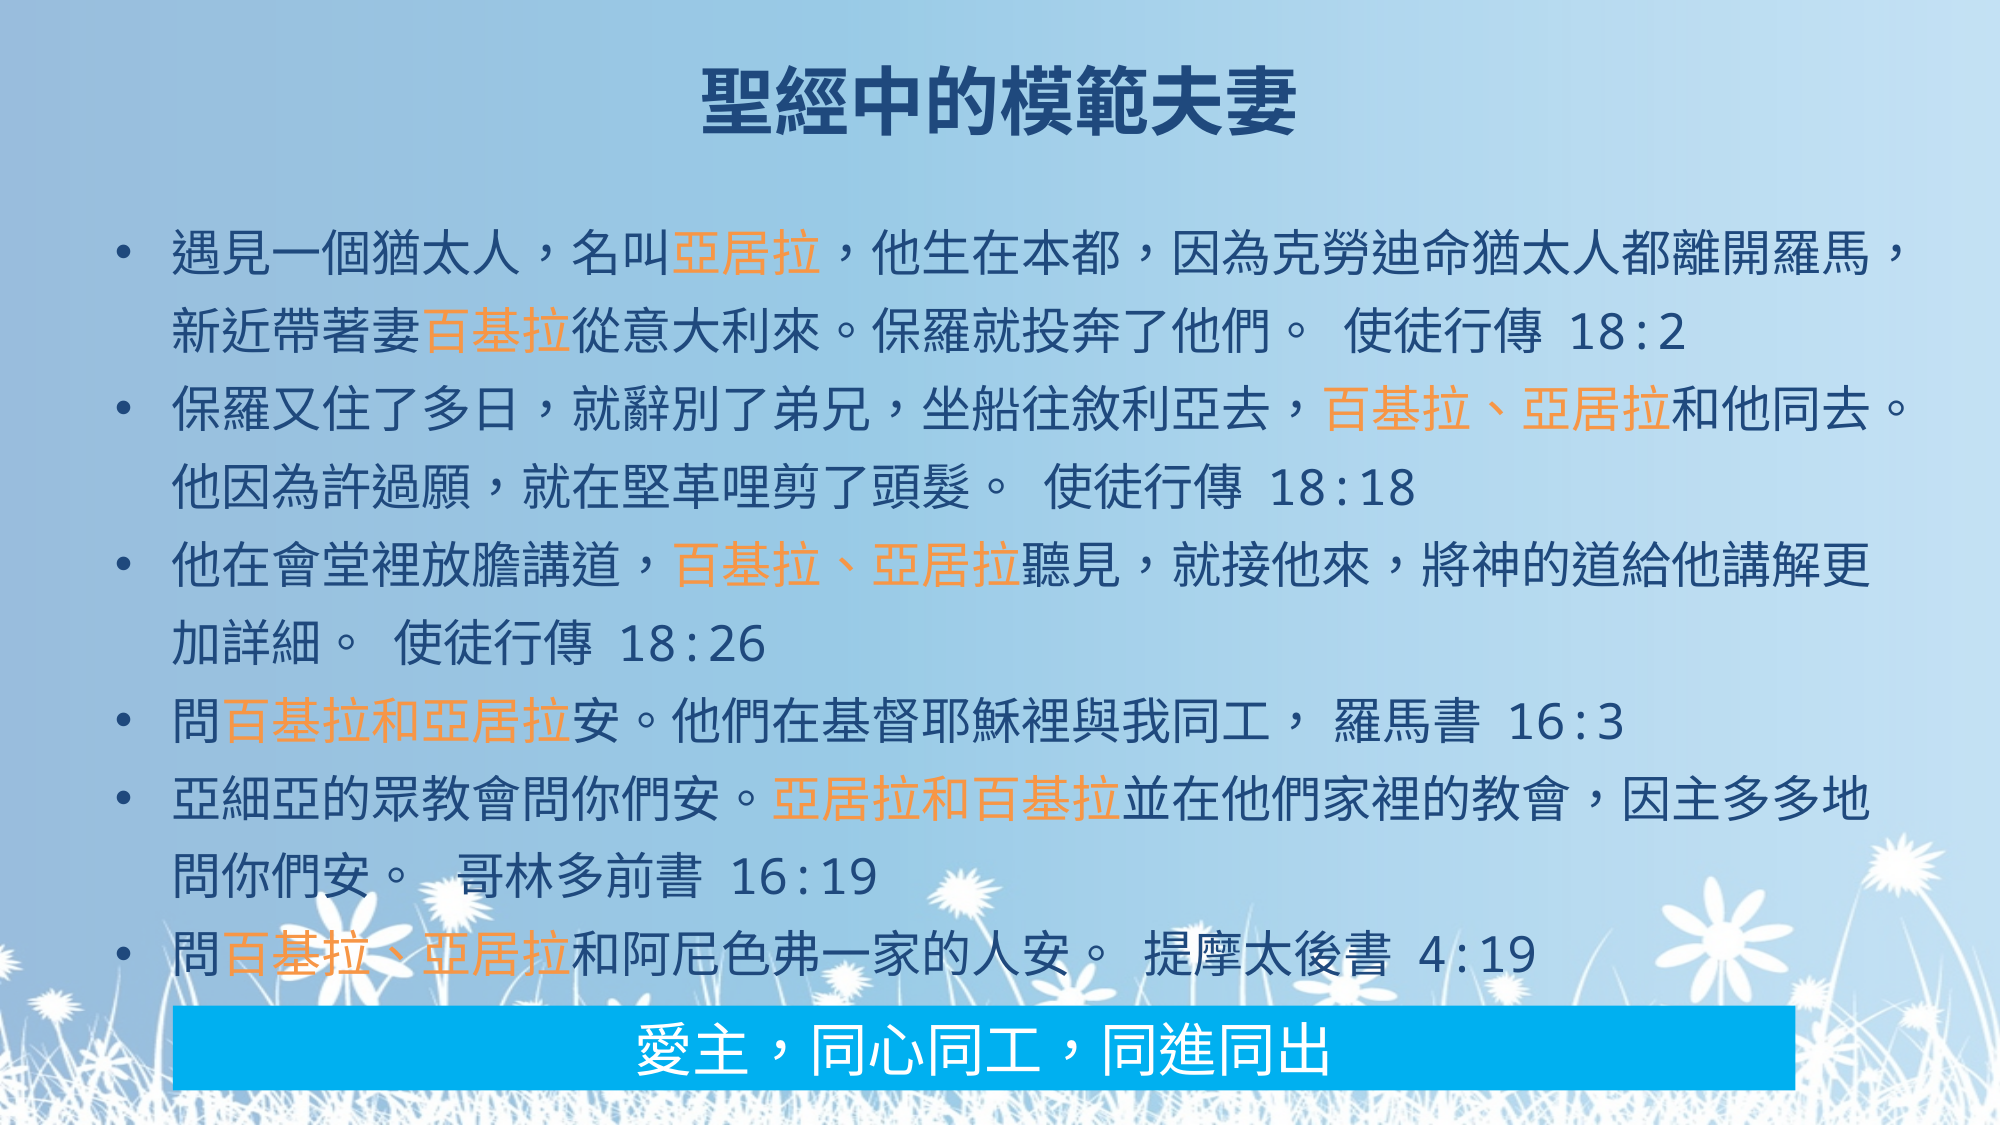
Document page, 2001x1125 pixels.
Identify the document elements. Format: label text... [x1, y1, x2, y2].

list 遇見一個猶太人，名叫亞居拉，他生在本都，因為克勞迪命猶太人都離開羅馬，新近帶著妻百基拉從意大利來。保羅就投奔了他們。 使徒行傳 18:2 保羅又住了多日，就辭別了弟兄，坐船往敘利亞去，百基拉、亞居拉和他同去。他因為許過願，就在堅革哩剪了頭髮。 使徒行傳 18:18 他在會堂裡放膽講道，百基拉、亞居拉聽見，就接他來，將神的道給他講解更加詳細。 使徒行傳 18:26 問百基拉和亞居拉安。他們在基督耶穌裡與我同工， 羅馬書 16:3 亞細亞的眾教會問你們安。亞居拉和百基拉並在他們家裡的教會，因主多多地問你們安。 哥林多前書 16:19 問百基拉、亞居拉和阿尼色弗一家的人安。 提摩太後書 4:19 [99, 195, 1900, 1064]
title 聖經中的模範夫妻 [99, 45, 1900, 155]
text_box 愛主，同心同工，同進同出 [172, 1005, 1796, 1091]
